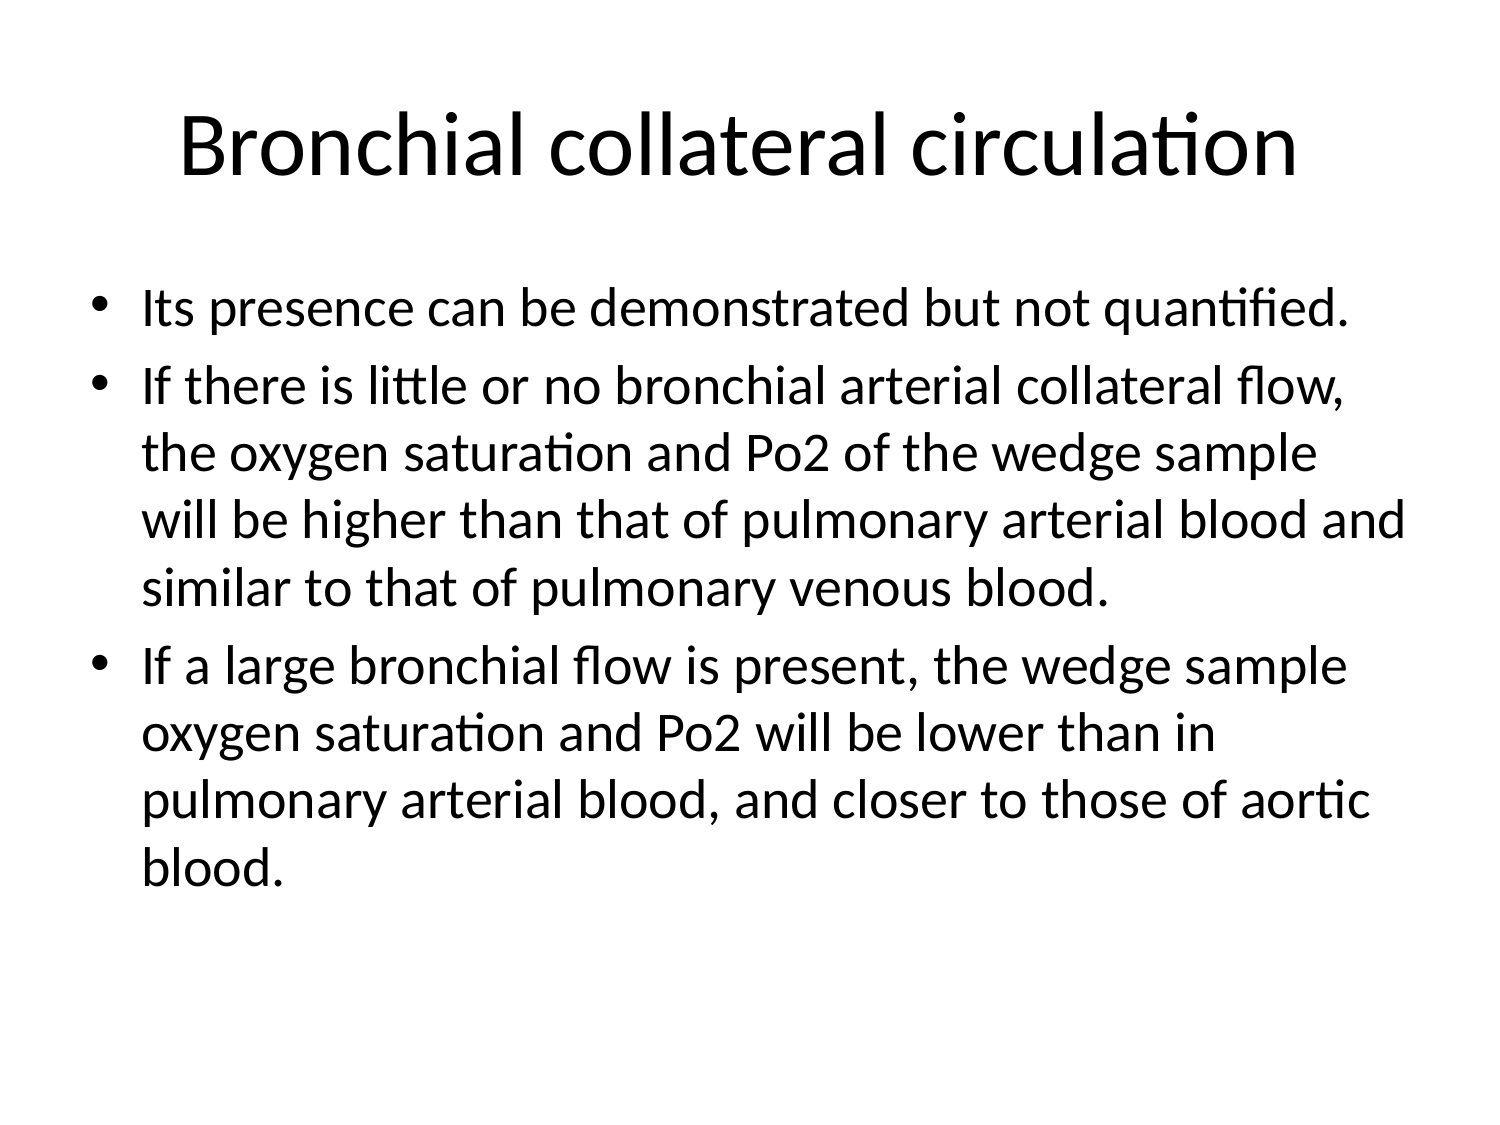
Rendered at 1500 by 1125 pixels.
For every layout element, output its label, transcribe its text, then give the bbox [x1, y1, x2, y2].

title Bronchial collateral circulation [75, 45, 1425, 233]
list Its presence can be demonstrated but not quantified. If there is little or no bronchial arterial collateral flow, the oxygen saturation and Po2 of the wedge sample will be higher than that of pulmonary arterial blood and similar to that of pulmonary venous blood. If a large bronchial flow is present, the wedge sample oxygen saturation and Po2 will be lower than in pulmonary arterial blood, and closer to those of aortic blood. [75, 262, 1425, 1005]
